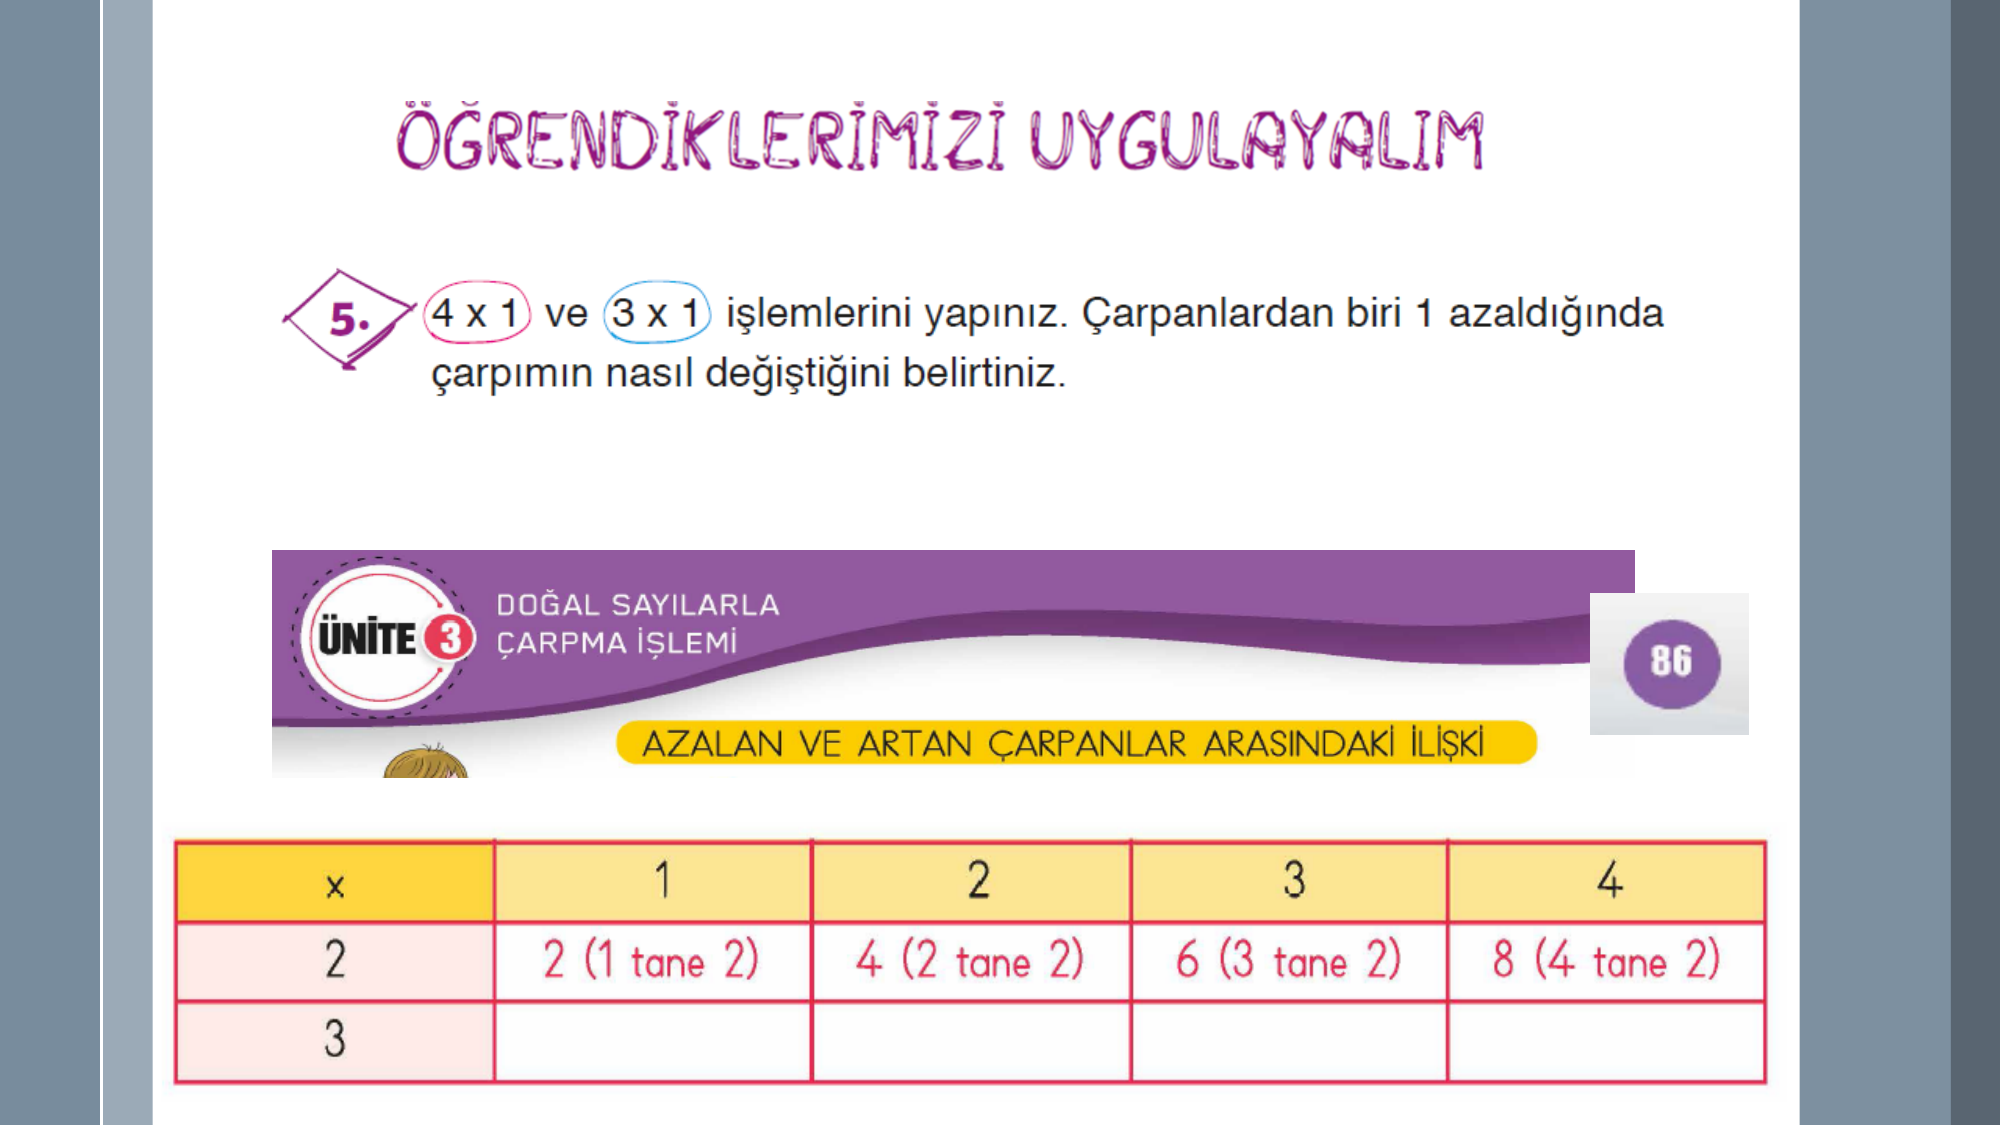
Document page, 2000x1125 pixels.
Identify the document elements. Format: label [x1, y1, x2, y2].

picture [381, 101, 1502, 191]
picture [196, 231, 1711, 437]
picture [161, 822, 1787, 1102]
picture [272, 550, 1749, 778]
